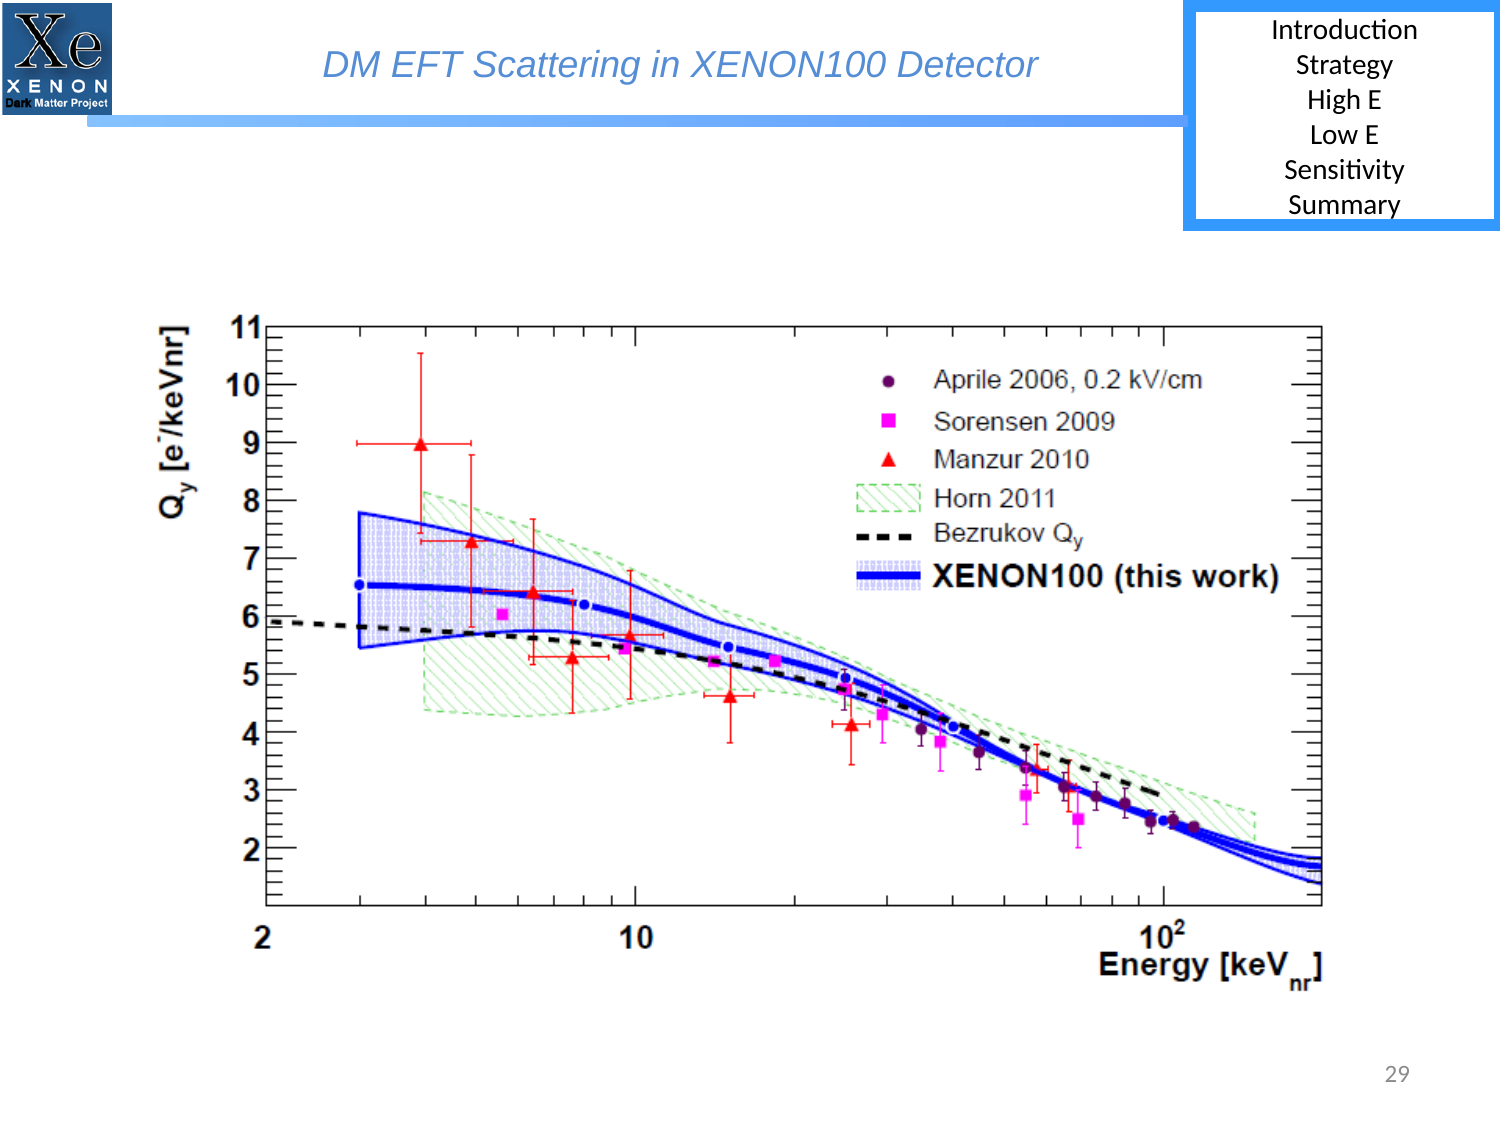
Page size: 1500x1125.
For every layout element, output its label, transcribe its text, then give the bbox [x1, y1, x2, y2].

picture [149, 312, 1340, 999]
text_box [1170, 116, 1175, 126]
slide_number 29 [1074, 1042, 1425, 1103]
picture [2, 3, 112, 115]
